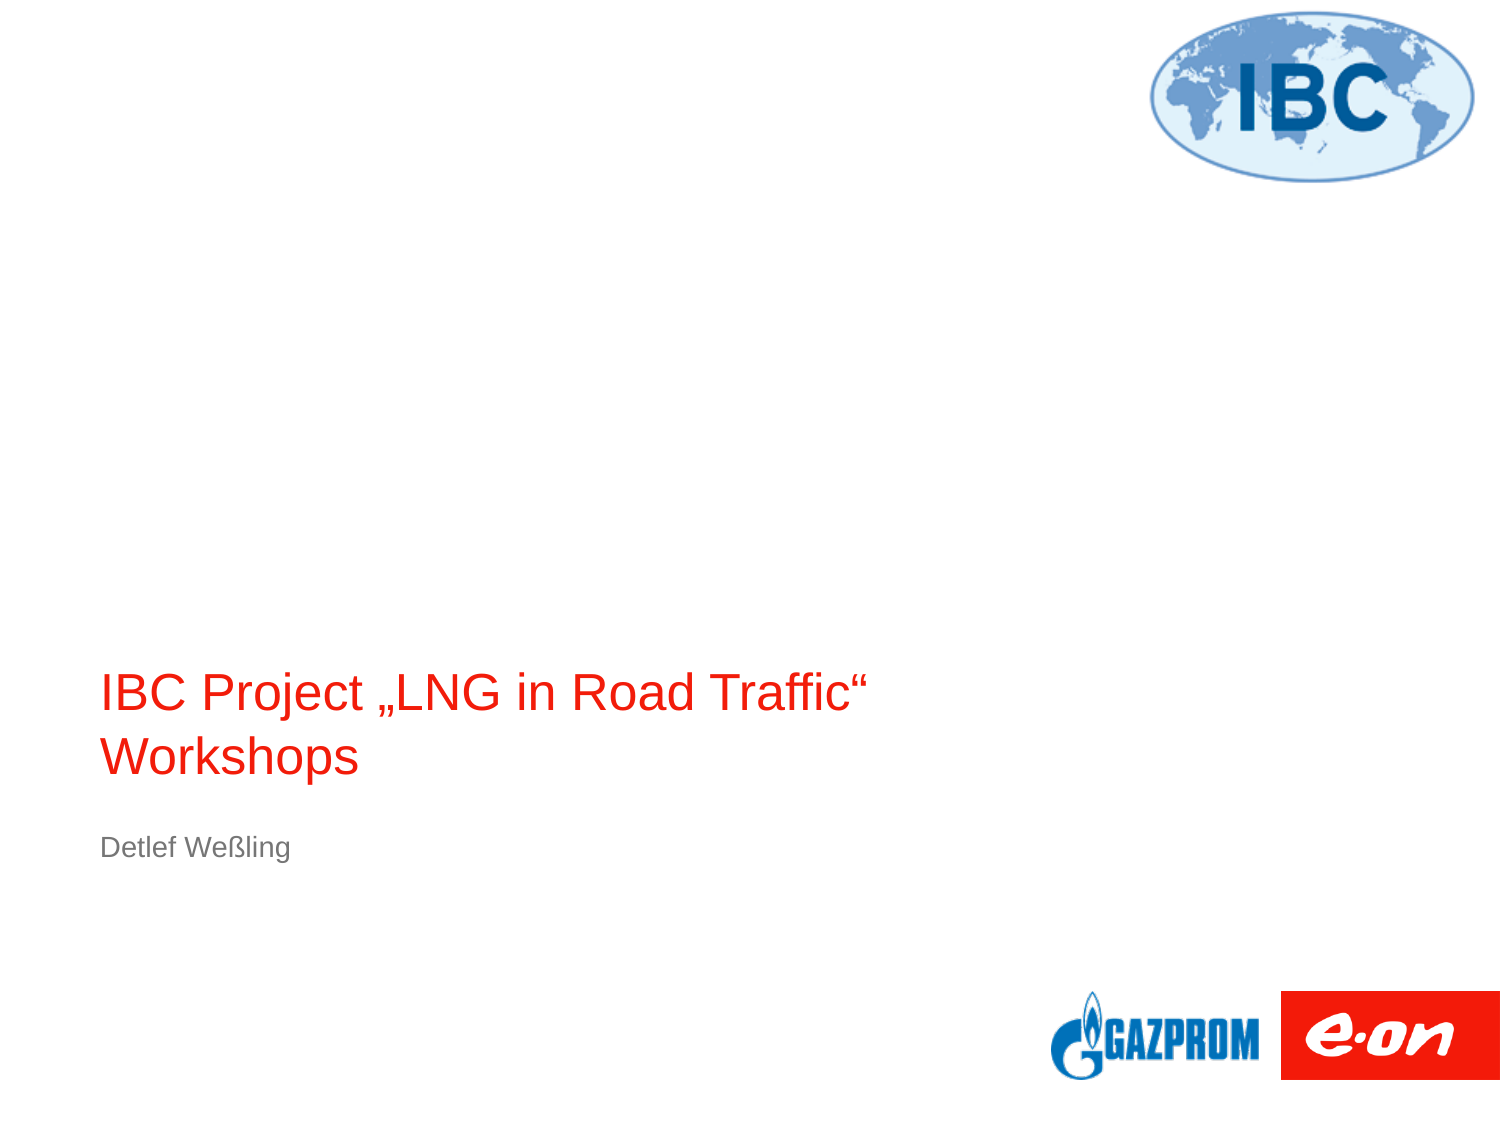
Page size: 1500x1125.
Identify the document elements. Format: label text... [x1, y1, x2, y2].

picture [1124, 0, 1500, 205]
title IBC Project „LNG in Road Traffic“ Workshops [99, 591, 1200, 786]
picture [1050, 991, 1259, 1080]
subtitle Detlef Weßling [99, 826, 1200, 902]
picture [1281, 991, 1500, 1080]
